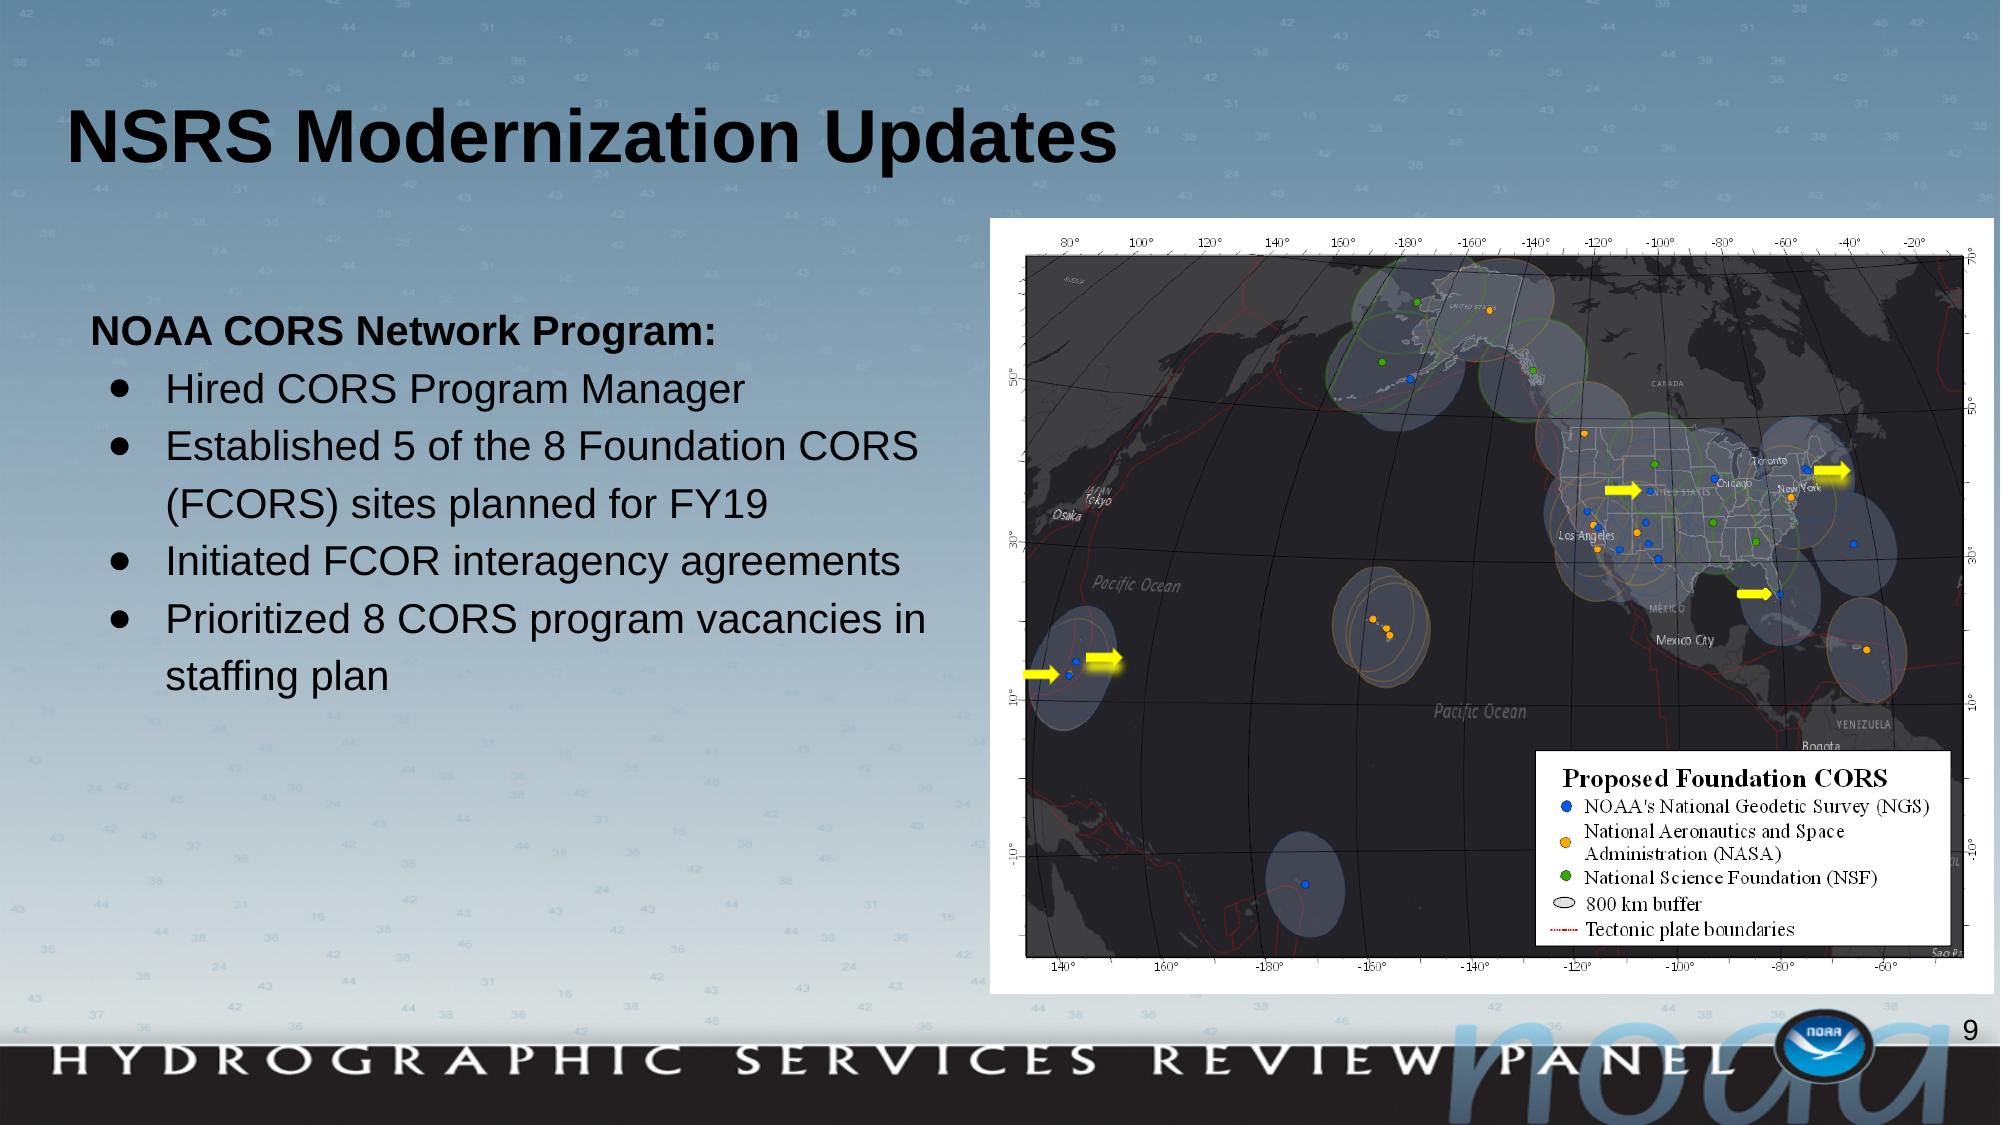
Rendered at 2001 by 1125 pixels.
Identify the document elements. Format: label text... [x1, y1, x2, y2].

text_box NOAA CORS Network Program: Hired CORS Program Manager Established 5 of the 8 Foundation CORS (FCORS) sites planned for FY19 Initiated FCOR interagency agreements Prioritized 8 CORS program vacancies in staffing plan [75, 281, 985, 776]
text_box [990, 218, 1995, 995]
text_box NSRS Modernization Updates [51, 72, 1449, 167]
picture [0, 0, 2000, 1125]
slide_number 9 [1527, 1003, 1994, 1082]
